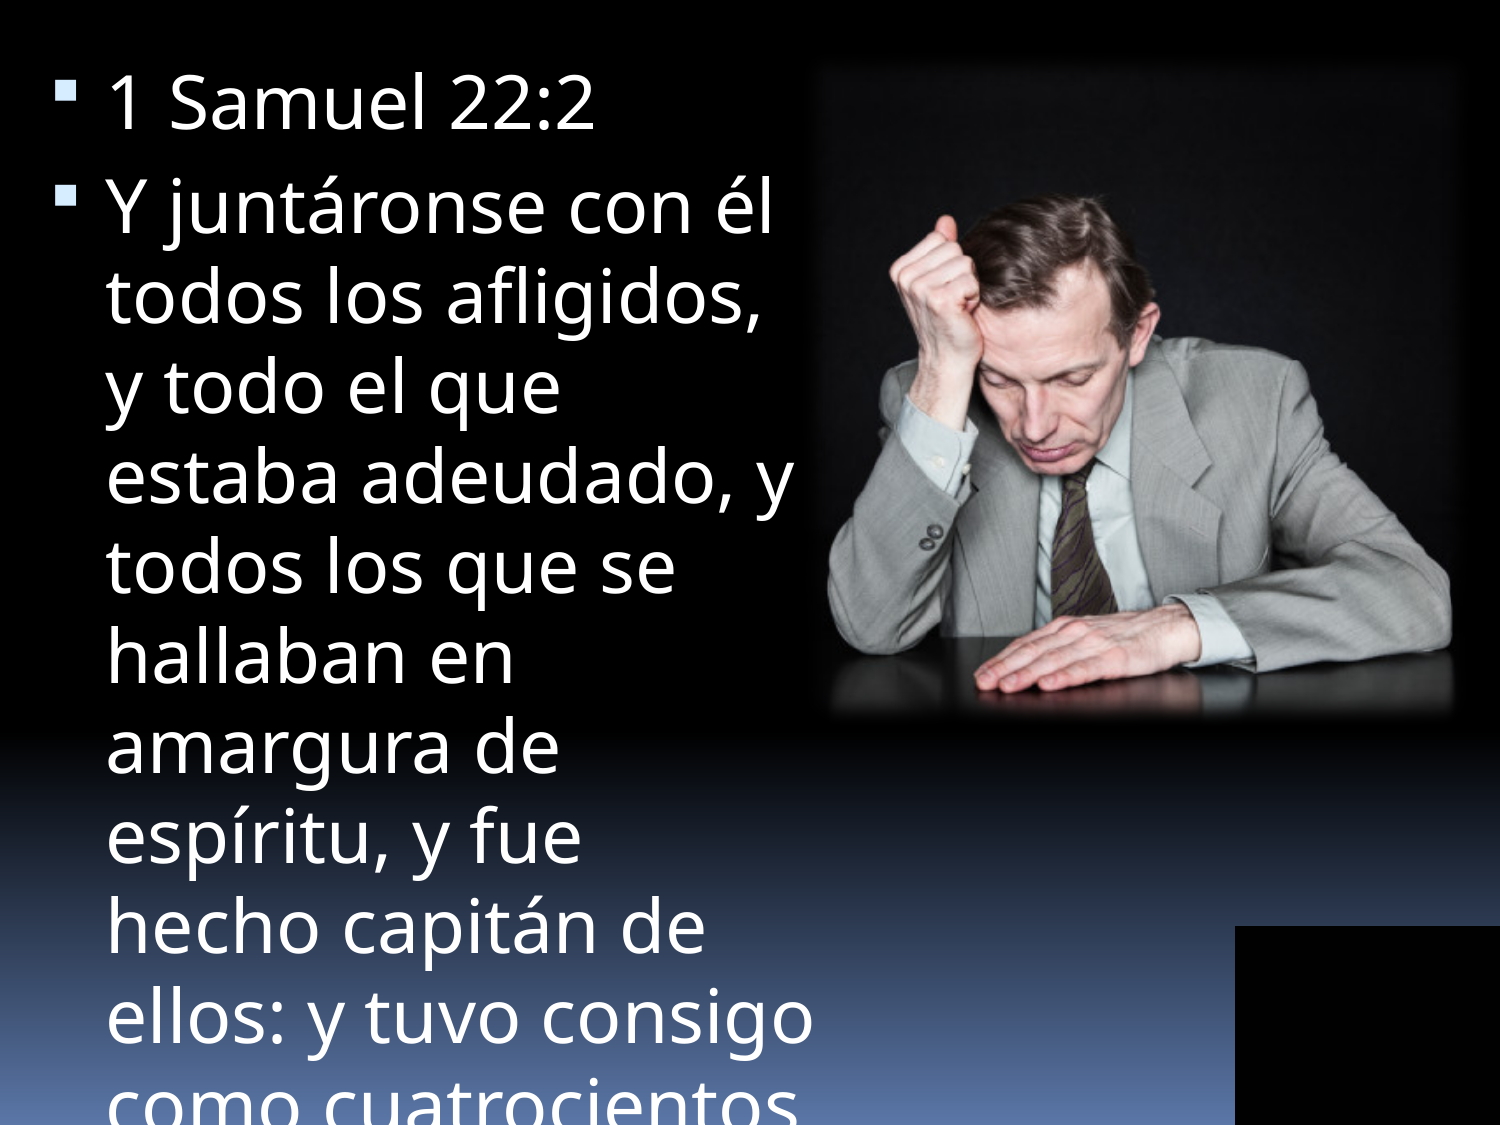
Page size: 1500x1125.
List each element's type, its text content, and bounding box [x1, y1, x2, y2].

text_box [1233, 925, 1500, 1125]
list 1 Samuel 22:2 Y juntáronse con él todos los afligidos, y todo el que estaba adeudado, y todos los que se hallaban en amargura de espíritu, y fue hecho capitán de ellos: y tuvo consigo como cuatrocientos hombres. [23, 46, 832, 1079]
picture [796, 46, 1477, 727]
